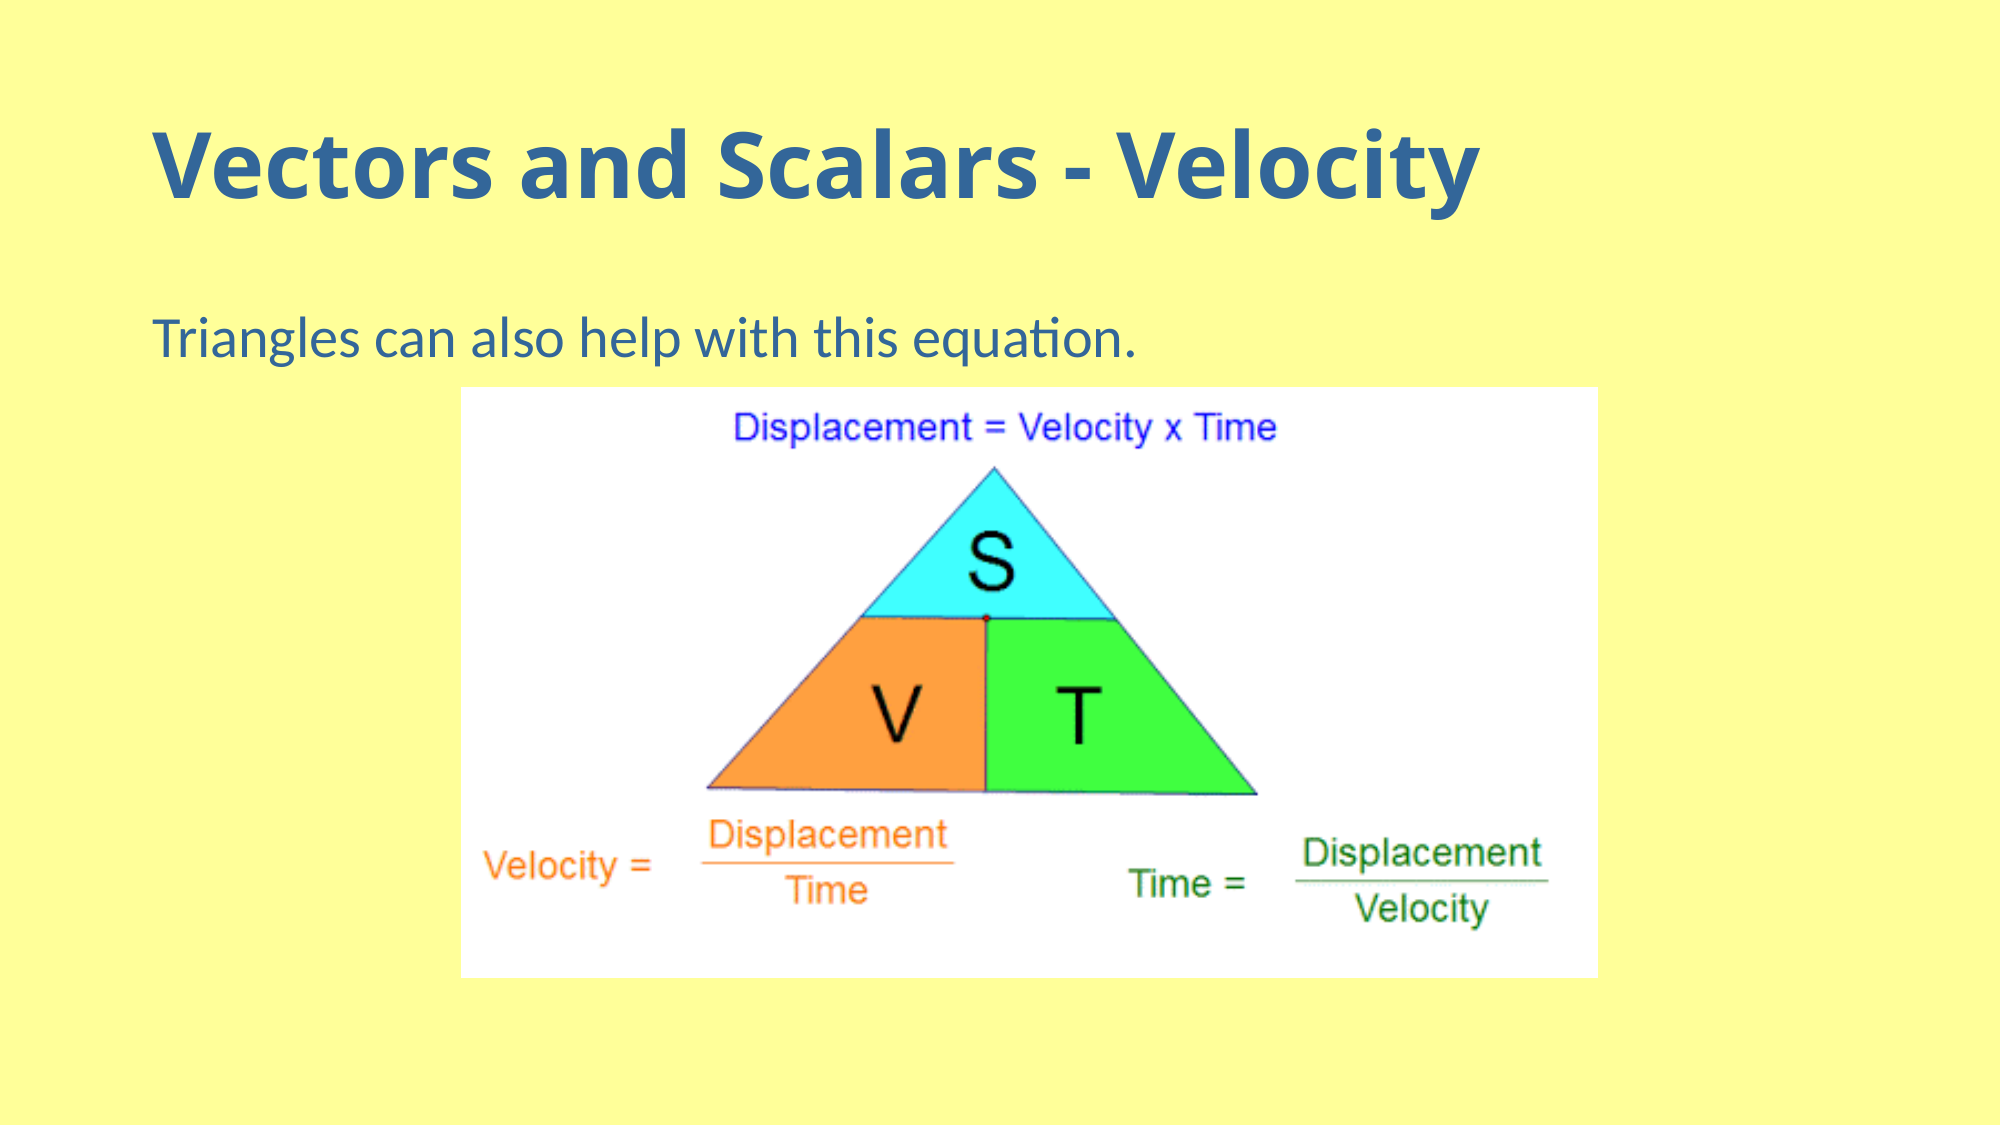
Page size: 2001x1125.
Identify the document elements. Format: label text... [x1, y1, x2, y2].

title Vectors and Scalars - Velocity [137, 59, 1863, 278]
picture [461, 387, 1598, 978]
list Triangles can also help with this equation. [137, 299, 1863, 1014]
